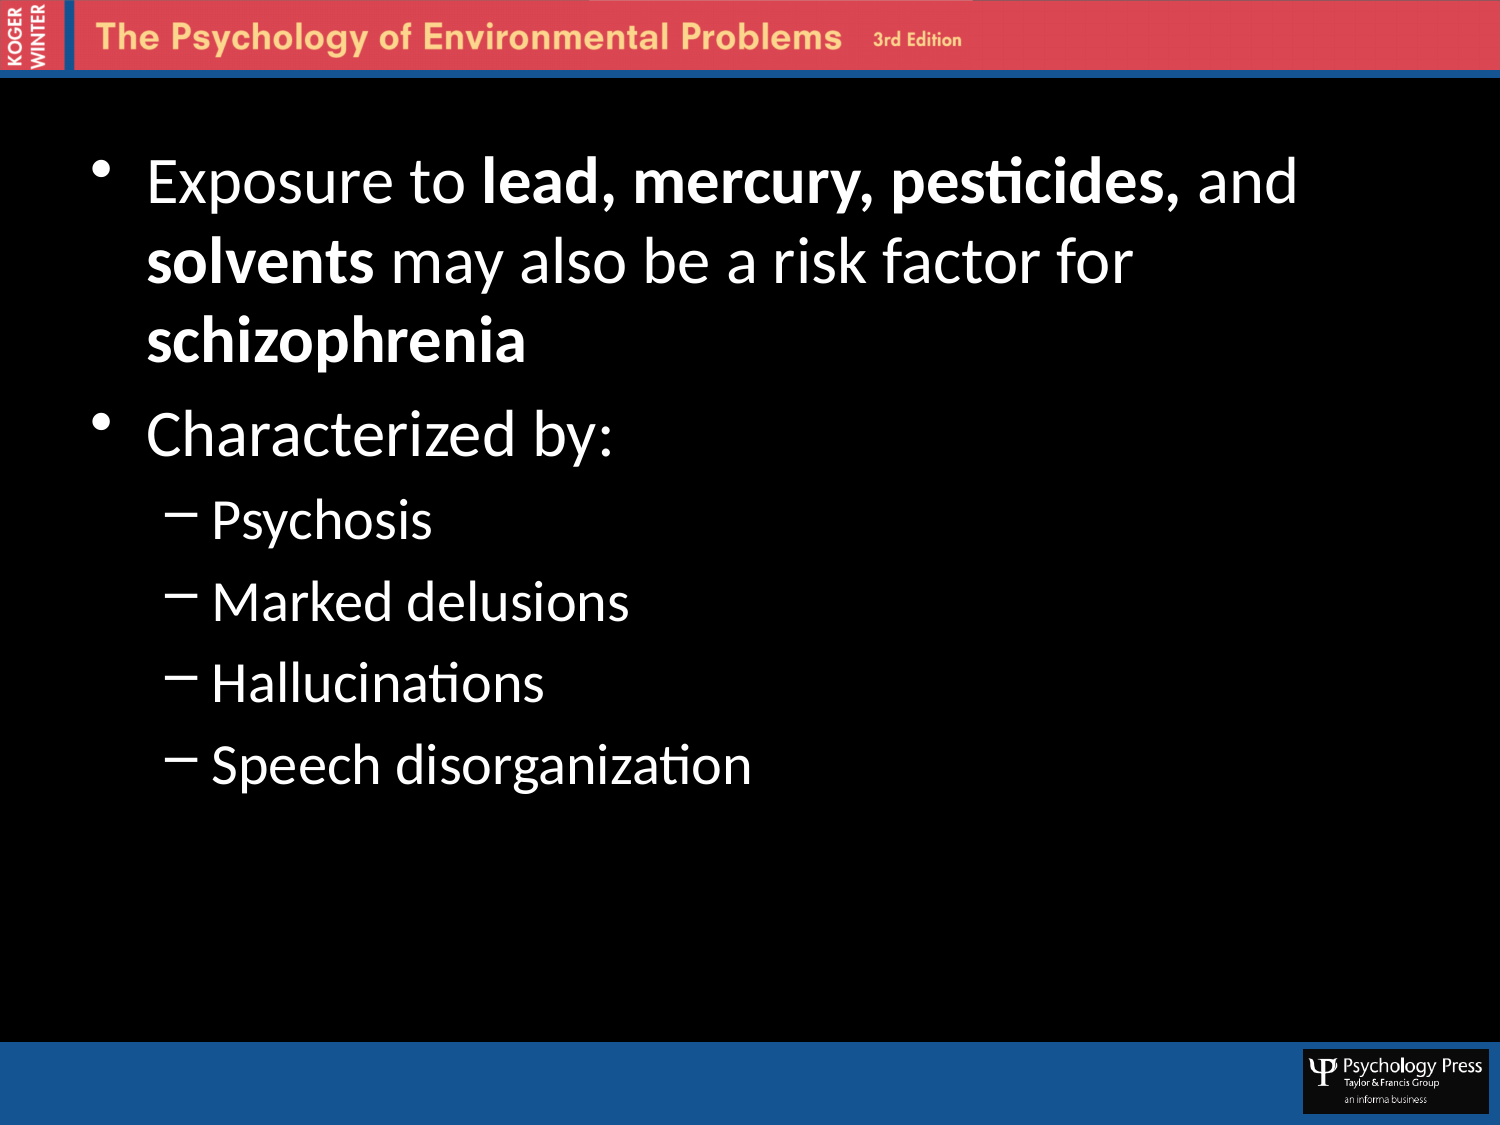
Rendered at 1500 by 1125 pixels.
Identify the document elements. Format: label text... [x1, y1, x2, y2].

picture [0, 1042, 1500, 1125]
picture [0, 1, 1500, 78]
list Exposure to lead, mercury, pesticides, and solvents may also be a risk factor for schizophrenia Characterized by: Psychosis Marked delusions Hallucinations Speech disorganization [74, 128, 1426, 1006]
